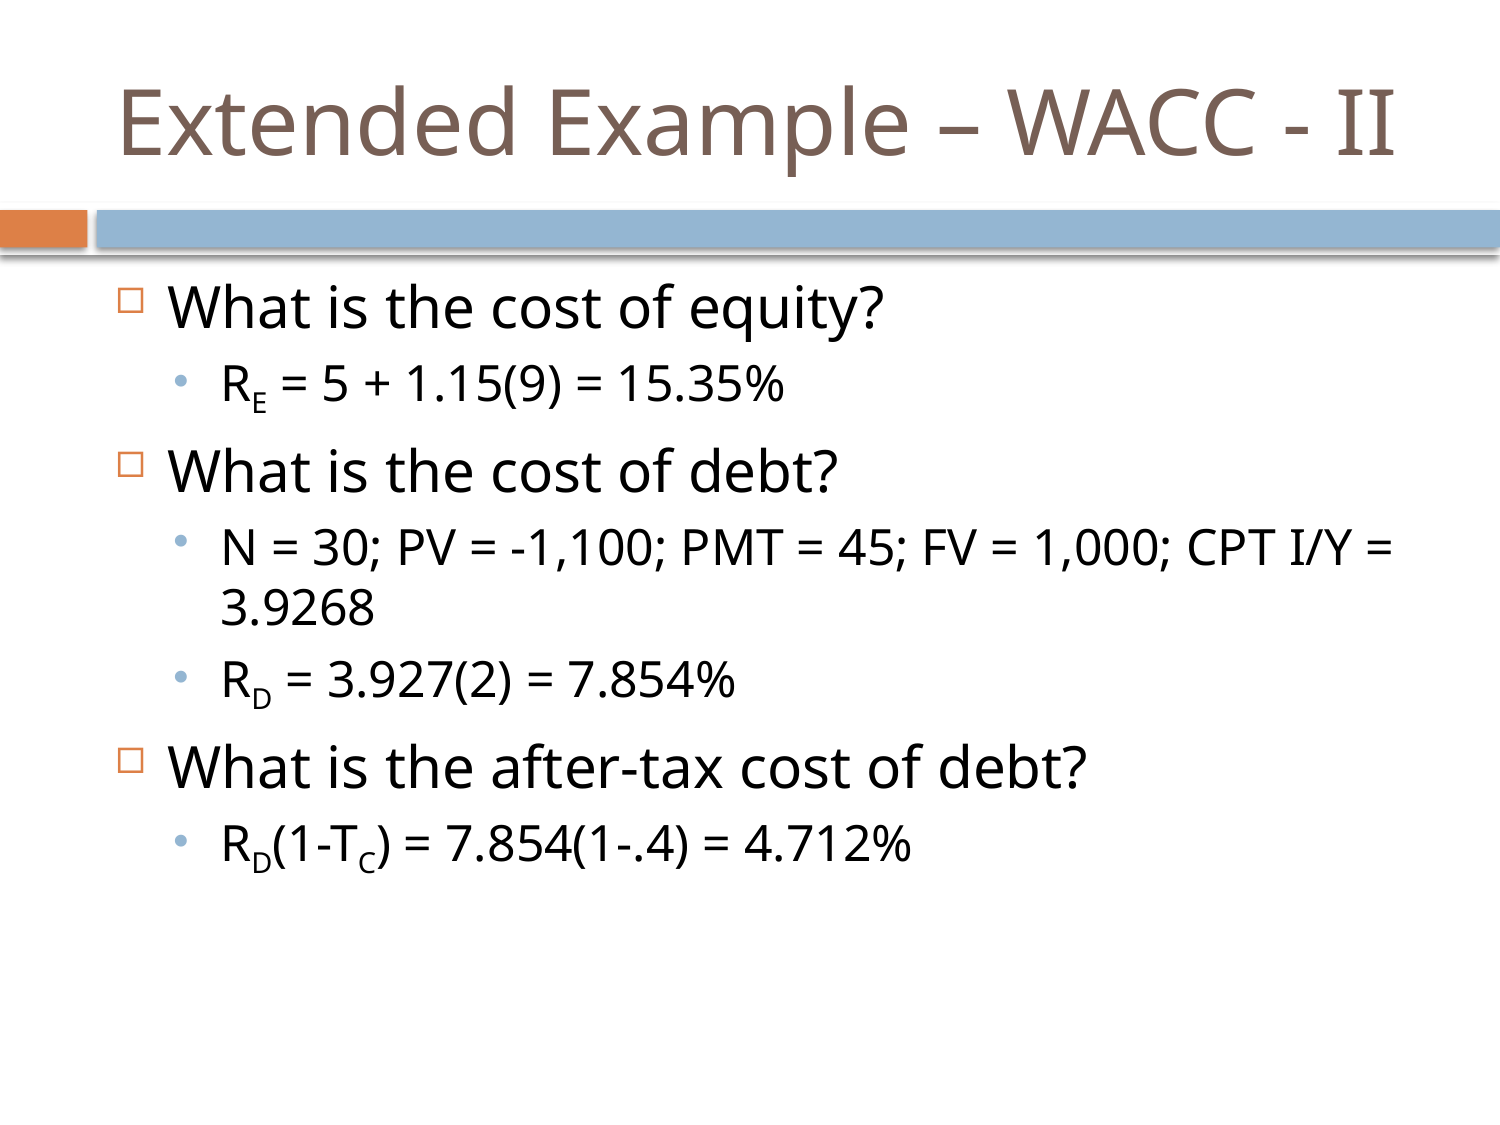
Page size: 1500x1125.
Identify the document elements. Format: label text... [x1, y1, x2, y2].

list What is the cost of equity? RE = 5 + 1.15(9) = 15.35% What is the cost of debt? N = 30; PV = -1,100; PMT = 45; FV = 1,000; CPT I/Y = 3.9268 RD = 3.927(2) = 7.854% What is the after-tax cost of debt? RD(1-TC) = 7.854(1-.4) = 4.712% [100, 262, 1438, 1000]
title Extended Example – WACC - II [100, 37, 1438, 200]
